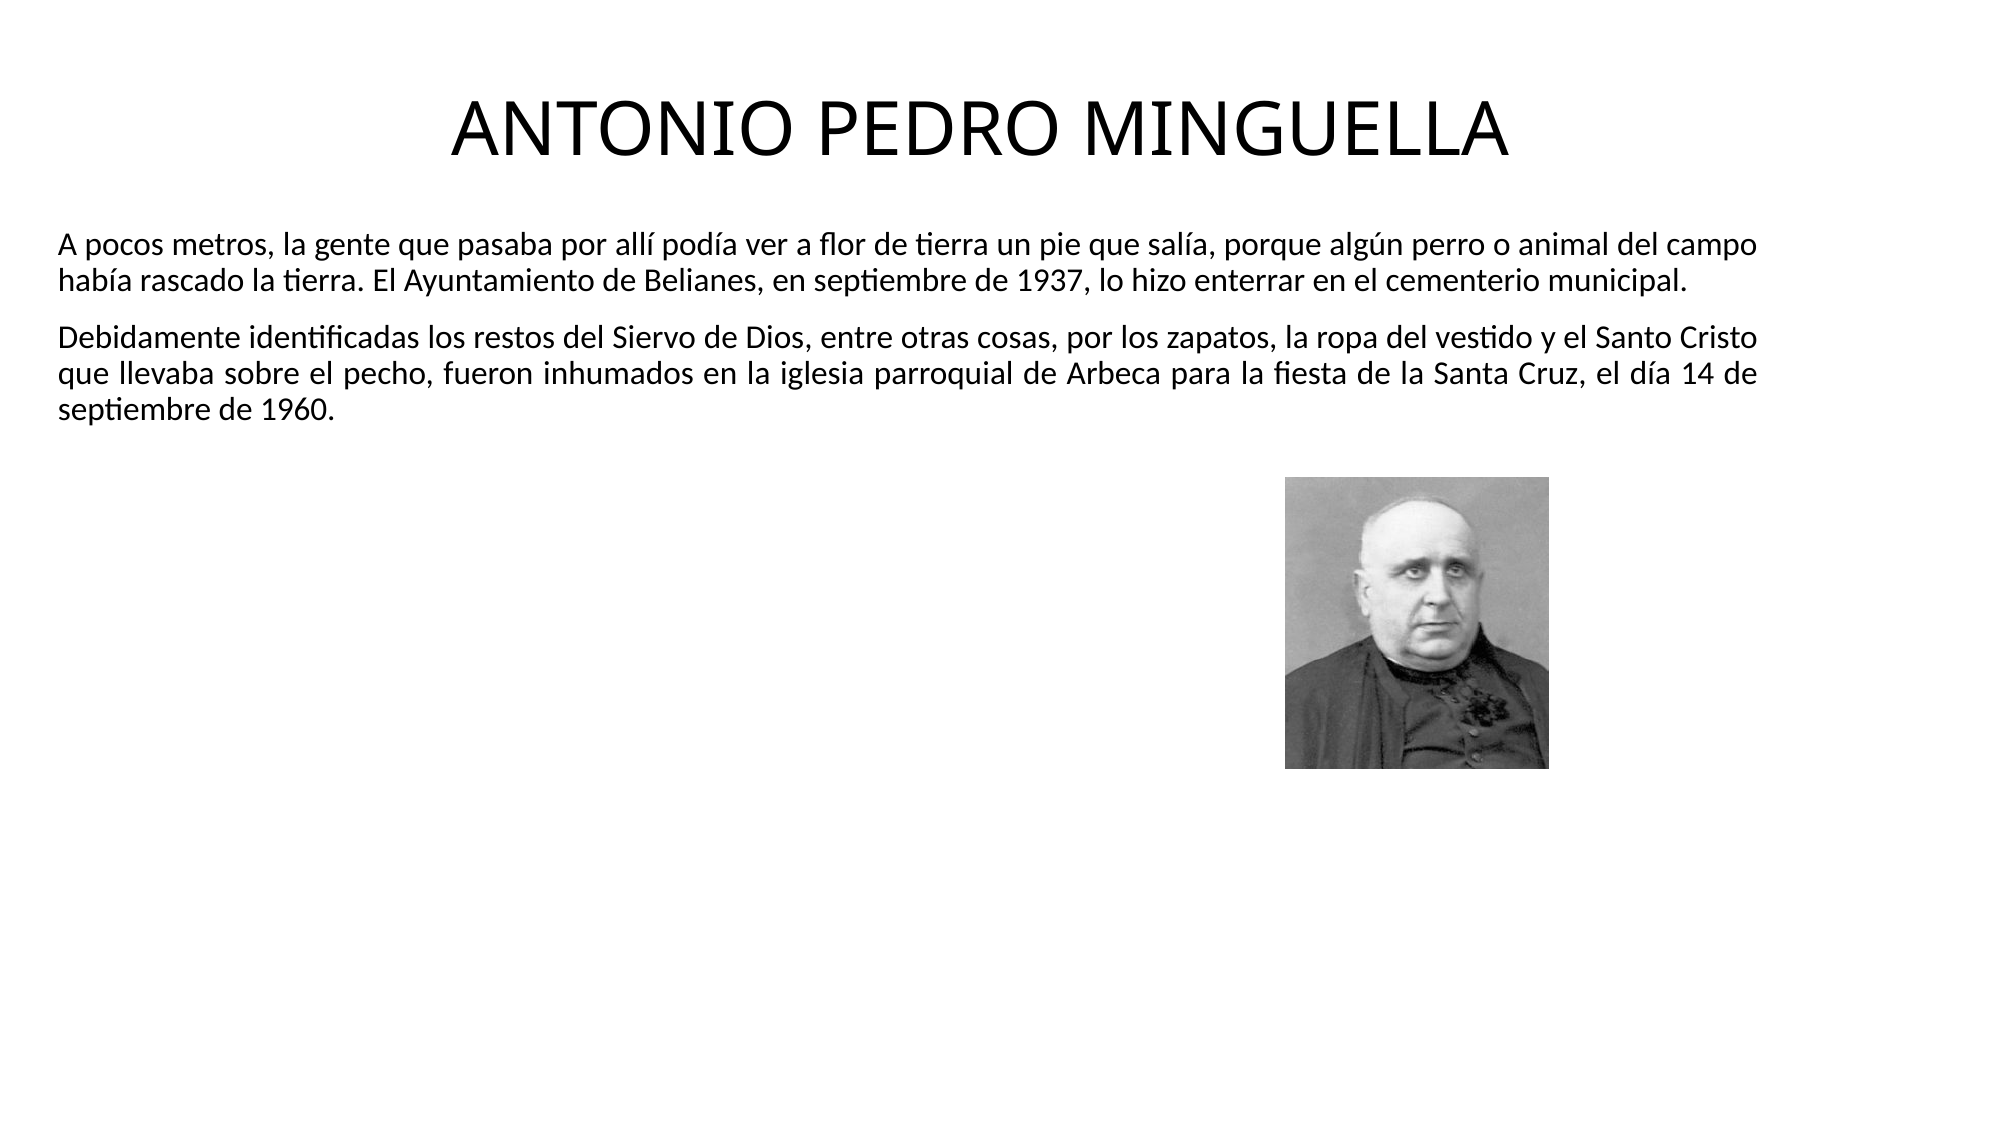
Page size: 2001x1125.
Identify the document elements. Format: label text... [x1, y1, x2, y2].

picture [1285, 477, 1549, 769]
subtitle A pocos metros, la gente que pasaba por allí podía ver a flor de tierra un pie que salía, porque algún perro o animal del campo había rascado la tierra. El Ayuntamiento de Belianes, en septiembre de 1937, lo hizo enterrar en el cementerio municipal. Debidamente identificadas los restos del Siervo de Dios, entre otras cosas, por los zapatos, la ropa del vestido y el Santo Cristo que llevaba sobre el pecho, fueron inhumados en la iglesia parroquial de Arbeca para la fiesta de la Santa Cruz, el día 14 de septiembre de 1960. [42, 219, 1776, 1073]
title ANTONIO PEDRO MINGUELLA [239, 78, 1722, 180]
